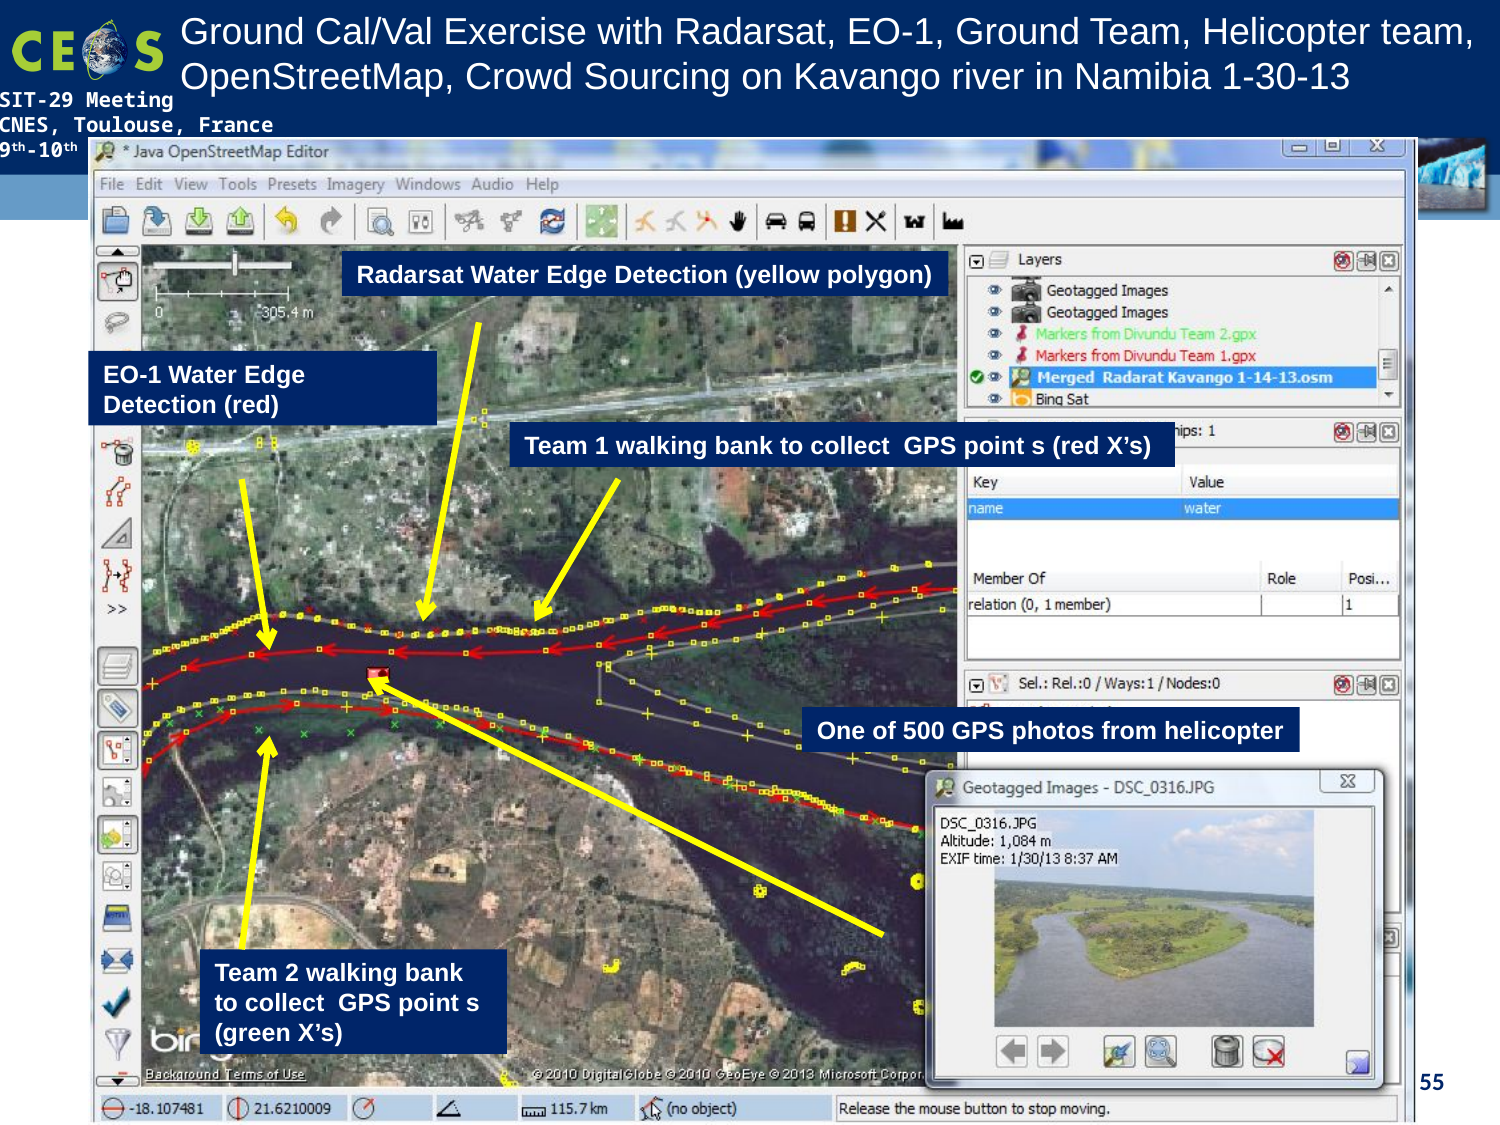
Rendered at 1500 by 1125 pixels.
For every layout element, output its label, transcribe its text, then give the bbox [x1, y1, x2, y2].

picture [0, 0, 1500, 220]
picture [0, 98, 6, 105]
text_box 55 [1421, 1058, 1460, 1111]
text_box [88, 136, 1418, 1125]
text_box Ground Cal/Val Exercise with Radarsat, EO-1, Ground Team, Helicopter team, OpenStreetMap, Crowd Sourcing on Kavango river in Namibia 1-30-13 [165, 0, 1500, 105]
